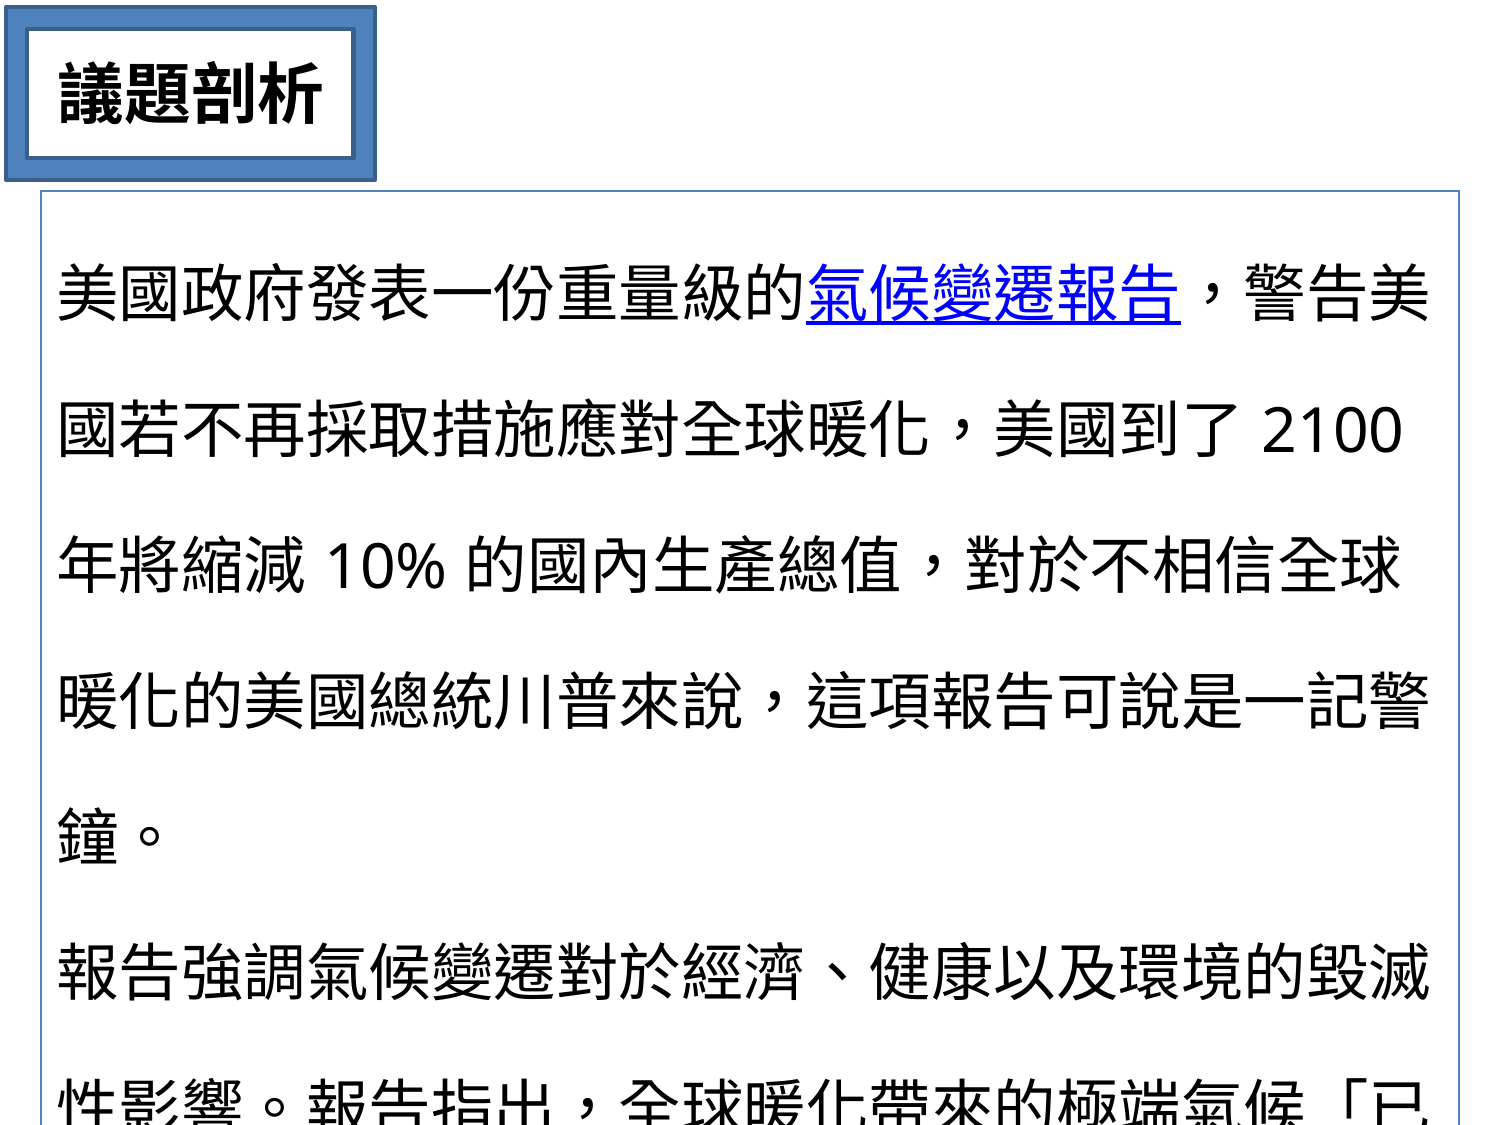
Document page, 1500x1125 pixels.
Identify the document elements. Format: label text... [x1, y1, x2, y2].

table_header 美國政府發表一份重量級的氣候變遷報告，警告美國若不再採取措施應對全球暖化，美國到了2100年將縮減10%的國內生產總值，對於不相信全球暖化的美國總統川普來說，這項報告可說是一記警鐘。 報告強調氣候變遷對於經濟、健康以及環境的毀滅性影響。報告指出，全球暖化帶來的極端氣候「已經變得更加頻繁、強烈，影響範圍廣大，持續時間也長。」 [42, 192, 1458, 1125]
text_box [5, 7, 376, 180]
